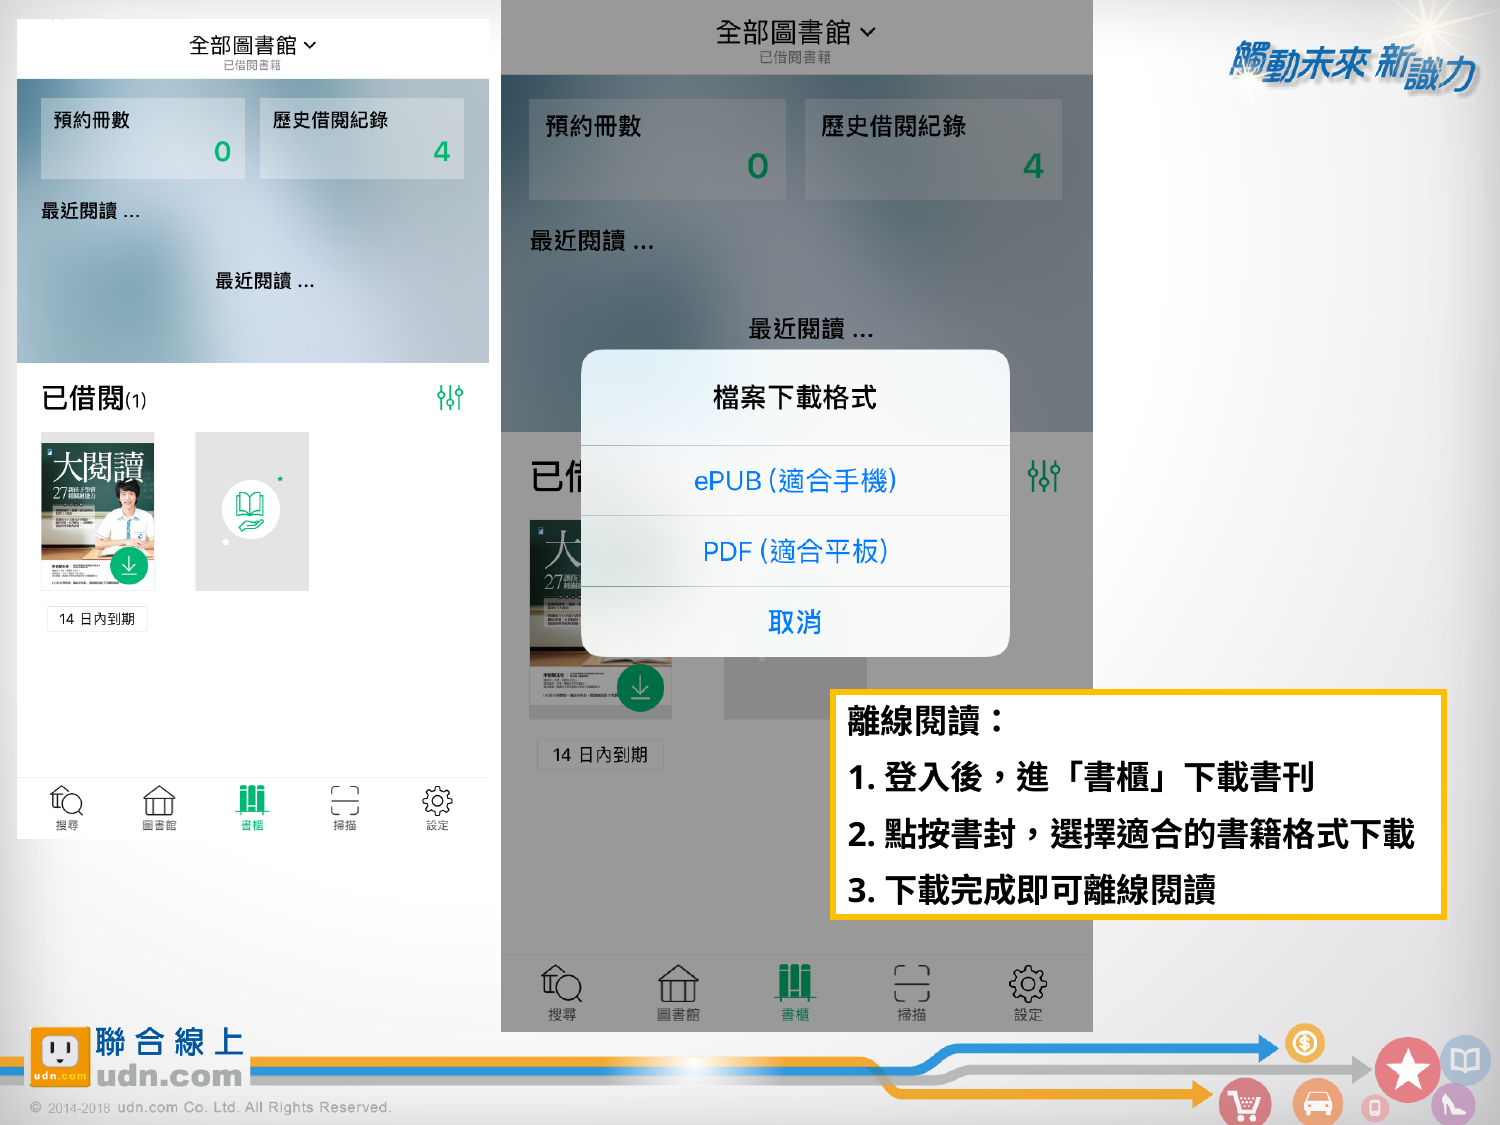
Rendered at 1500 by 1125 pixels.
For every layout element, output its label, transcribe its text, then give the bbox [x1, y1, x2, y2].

picture [0, 0, 1500, 1125]
text_box 離線閱讀： 1.登入後，進「書櫃」下載書刊 2.點按書封，選擇適合的書籍格式下載 3.下載完成即可離線閱讀 [1098, 692, 1444, 917]
